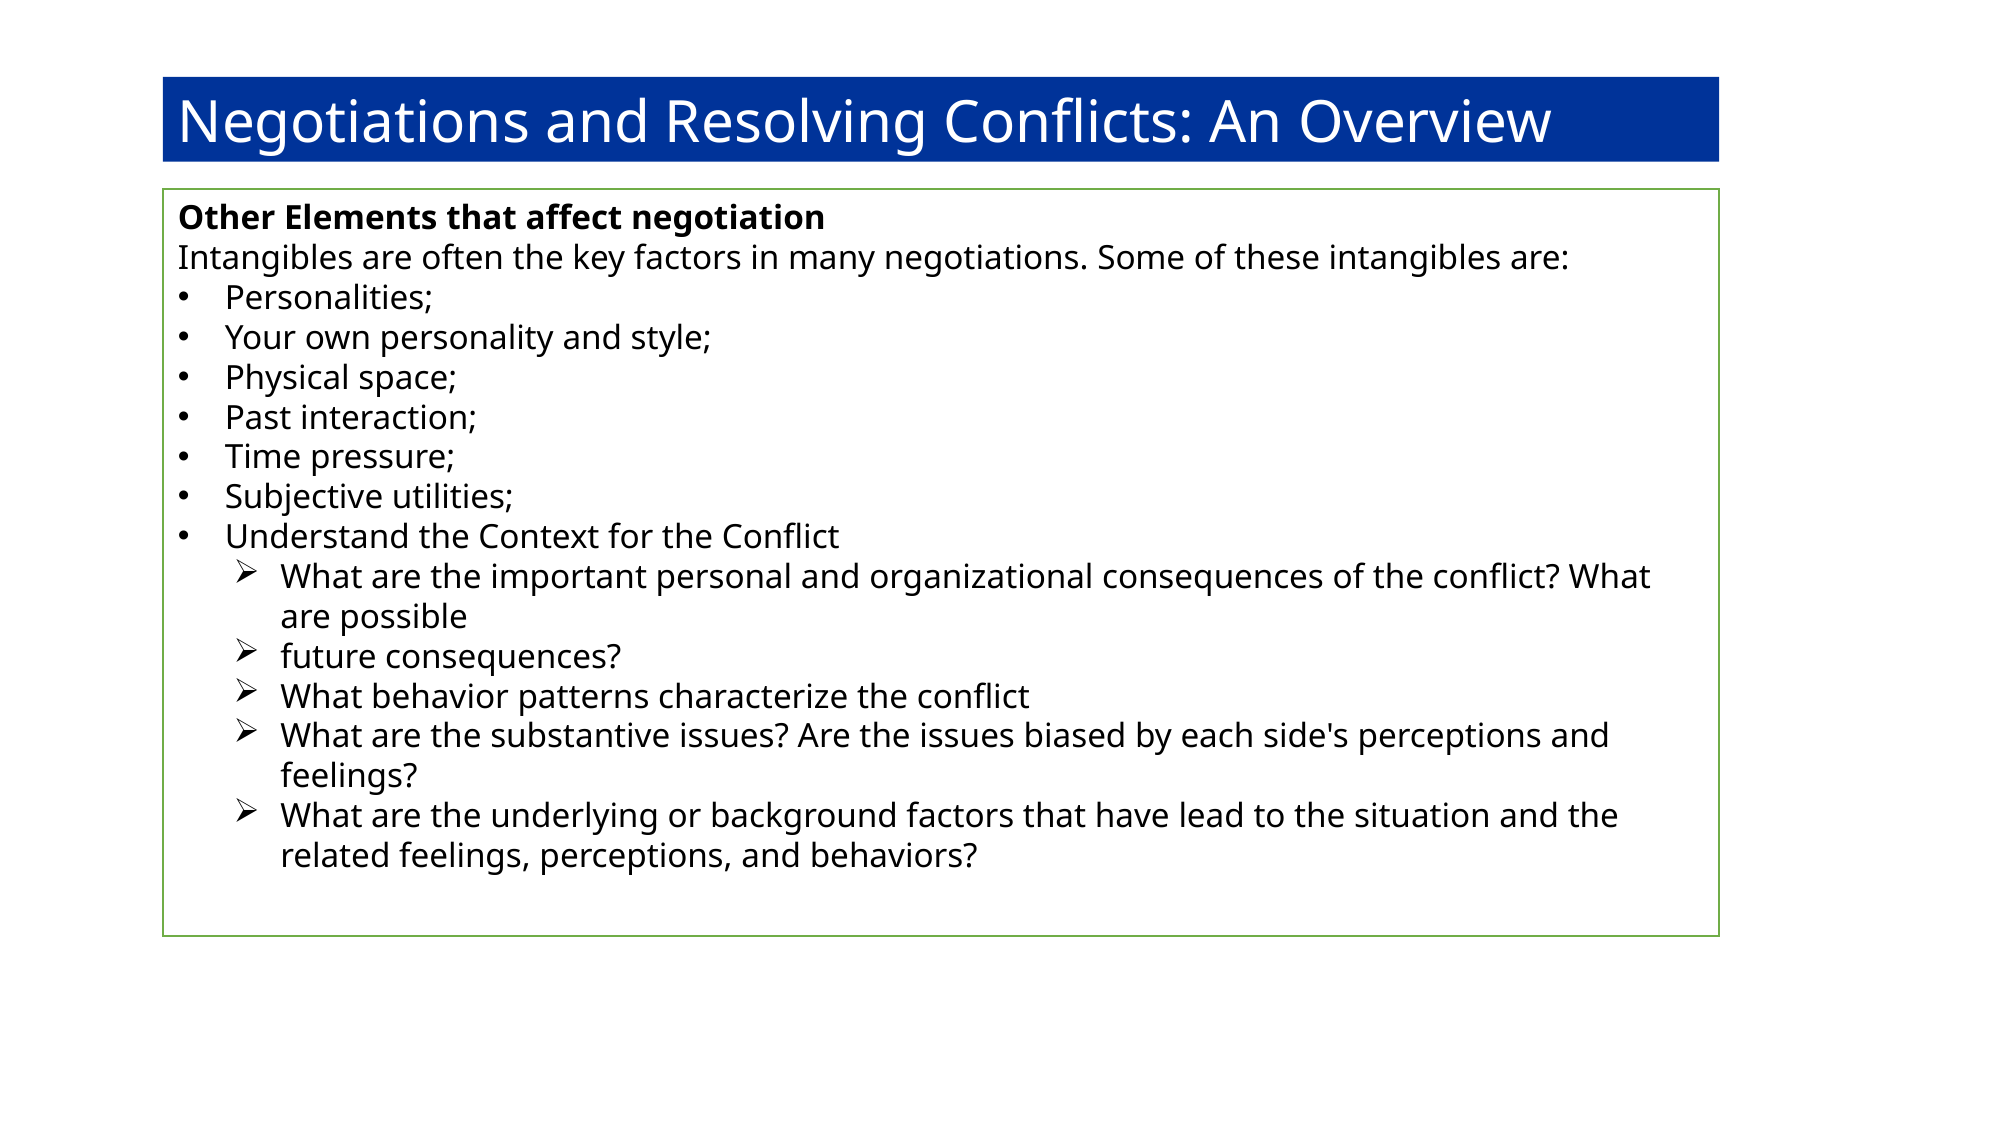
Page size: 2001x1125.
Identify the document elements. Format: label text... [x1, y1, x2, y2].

text_box Negotiations and Resolving Conflicts: An Overview [162, 76, 1720, 162]
text_box Other Elements that affect negotiation Intangibles are often the key factors in many negotiations. Some of these intangibles are: Personalities; Your own personality and style; Physical space; Past interaction; Time pressure; Subjective utilities; Understand the Context for the Conflict What are the important personal and organizational consequences of the conflict? What are possible future consequences? What behavior patterns characterize the conflict What are the substantive issues? Are the issues biased by each side's perceptions and feelings? What are the underlying or background factors that have lead to the situation and the related feelings, perceptions, and behaviors? [162, 189, 1720, 936]
